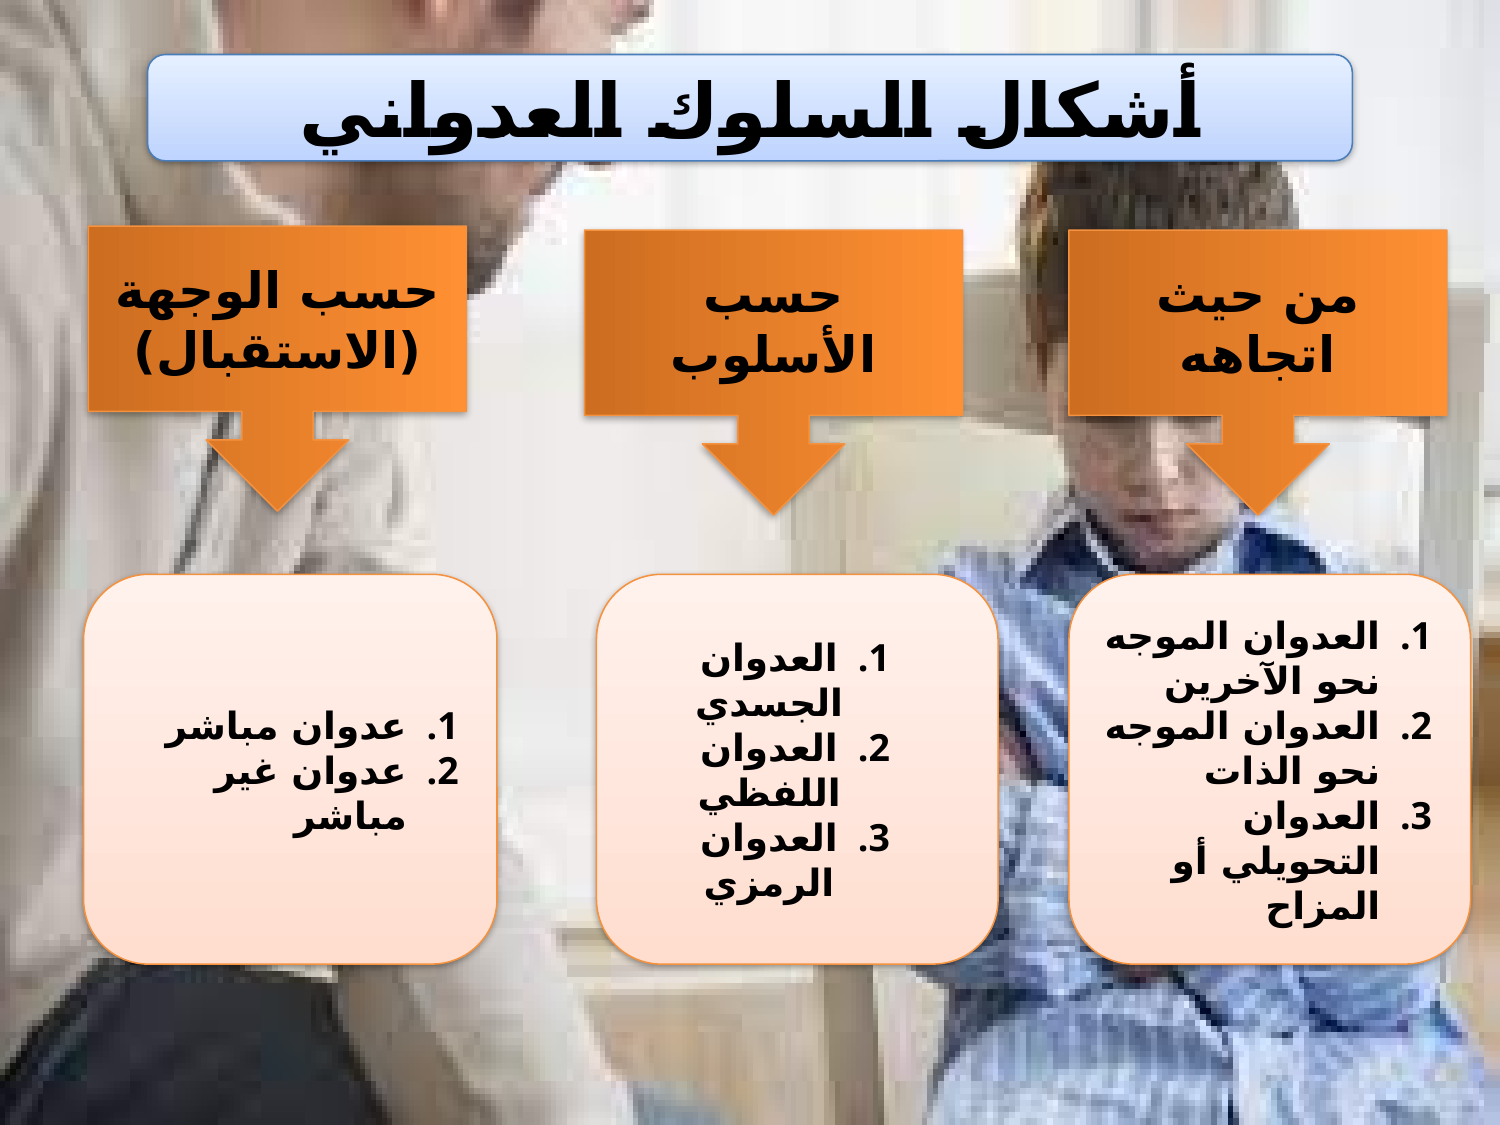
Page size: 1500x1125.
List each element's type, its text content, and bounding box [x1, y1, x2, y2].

picture [0, 0, 1500, 1125]
text_box من حيث اتجاهه [1068, 229, 1448, 516]
text_box حسب الوجهة (الاستقبال) [87, 225, 468, 512]
text_box العدوان الموجه نحو الآخرين العدوان الموجه نحو الذات العدوان التحويلي أو المزاح [1068, 573, 1472, 965]
text_box العدوان الجسدي العدوان اللفظي العدوان الرمزي [595, 573, 999, 965]
text_box أشكال السلوك العدواني [146, 53, 1354, 162]
text_box عدوان مباشر عدوان غير مباشر [82, 573, 498, 965]
text_box حسب الأسلوب [583, 229, 964, 516]
